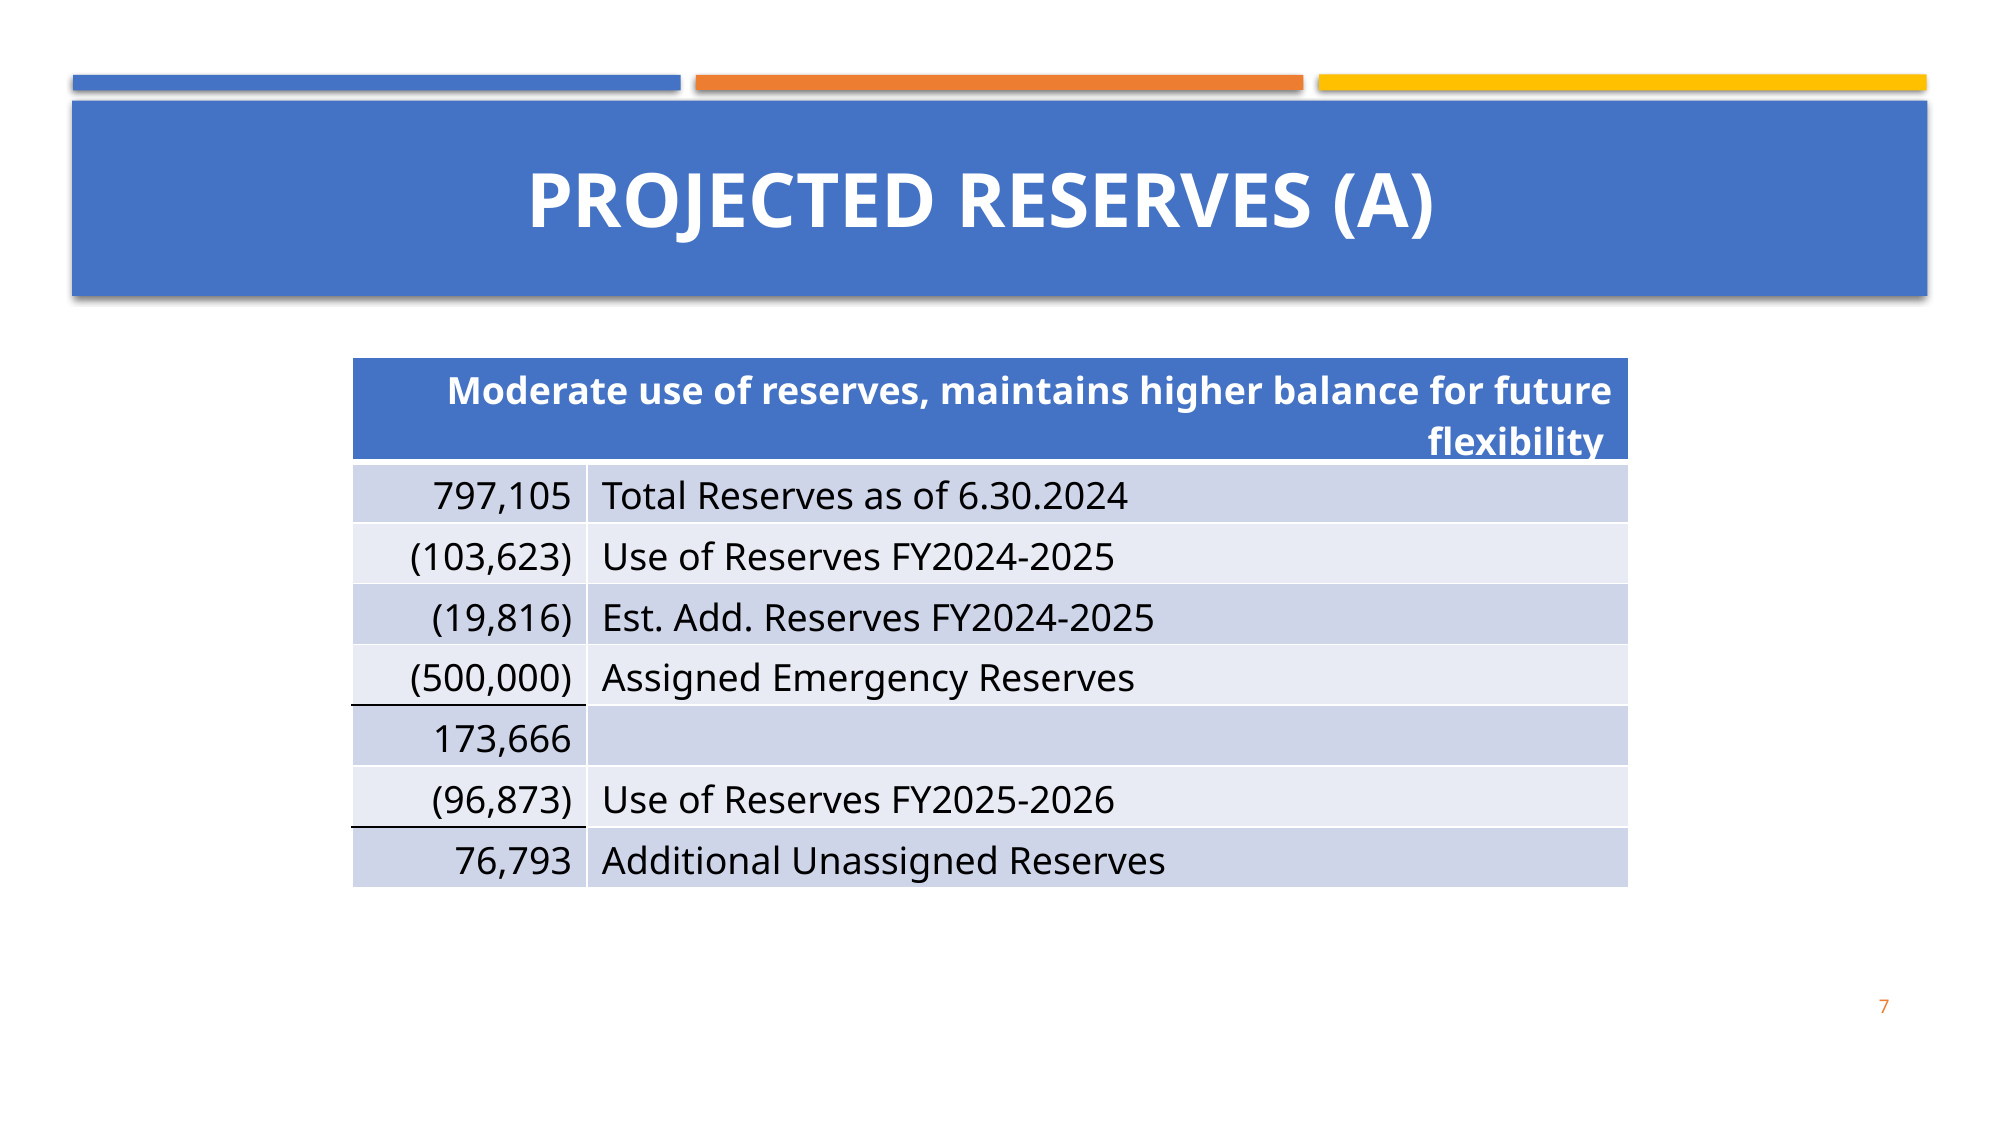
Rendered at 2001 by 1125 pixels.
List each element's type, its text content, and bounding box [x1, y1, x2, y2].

slide_number 7 [1732, 977, 1905, 1037]
list [95, 361, 1905, 965]
text_box PROJECTED RESERVES (A) [511, 145, 1471, 250]
table_cell Assigned Emergency Reserves [588, 645, 1628, 704]
table_cell (103,623) [353, 524, 586, 583]
table_cell 76,793 [353, 828, 586, 887]
title [95, 115, 1905, 282]
table_cell (19,816) [353, 584, 586, 644]
table_cell Use of Reserves FY2025-2026 [588, 767, 1628, 826]
table_cell Additional Unassigned Reserves [588, 828, 1628, 887]
table_cell (96,873) [353, 767, 586, 826]
table_header Moderate use of reserves, maintains higher balance for future flexibility [353, 358, 1628, 459]
table_cell 173,666 [353, 706, 586, 765]
table_cell (500,000) [353, 645, 586, 704]
table_cell Total Reserves as of 6.30.2024 [588, 465, 1628, 522]
table_cell 797,105 [353, 465, 586, 522]
table_cell Use of Reserves FY2024-2025 [588, 524, 1628, 583]
table_cell Est. Add. Reserves FY2024-2025 [588, 584, 1628, 644]
table_cell [588, 706, 1628, 765]
